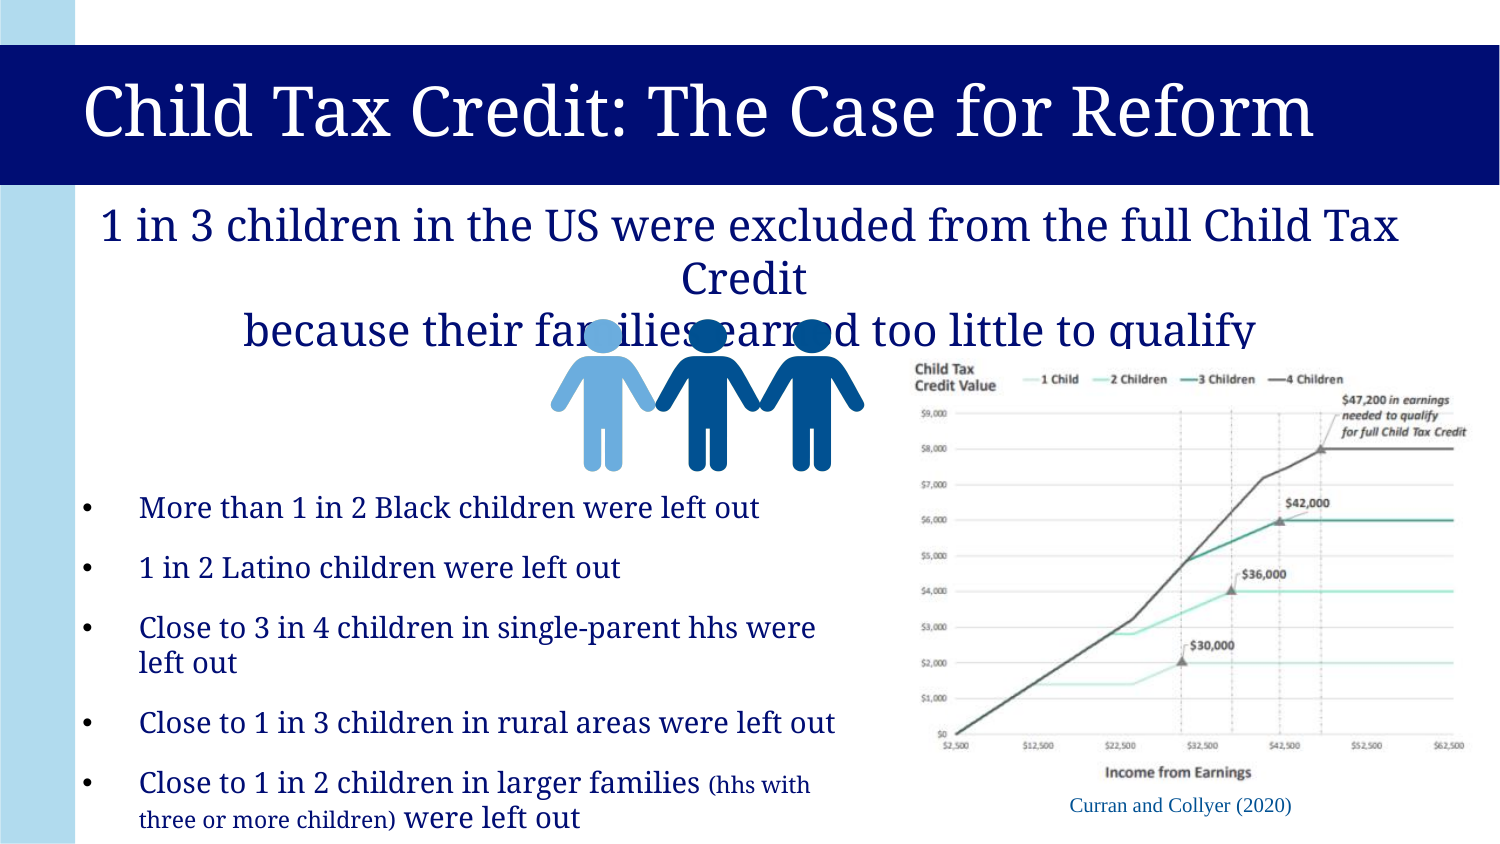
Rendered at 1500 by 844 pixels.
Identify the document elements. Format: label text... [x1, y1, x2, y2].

text_box Curran and Collyer (2020) [1054, 792, 1351, 824]
text_box More than 1 in 2 Black children were left out 1 in 2 Latino children were left out Close to 3 in 4 children in single-parent hhs were left out Close to 1 in 3 children in rural areas were left out Close to 1 in 2 children in larger families (hhs with three or more children) were left out [67, 482, 884, 842]
picture [516, 311, 1494, 785]
title Child Tax Credit: The Case for Reform [67, 52, 1392, 183]
list 1 in 3 children in the US were excluded from the full Child Tax Credit because their families earned too little to qualify [72, 182, 1428, 353]
text_box [1101, 792, 1429, 826]
